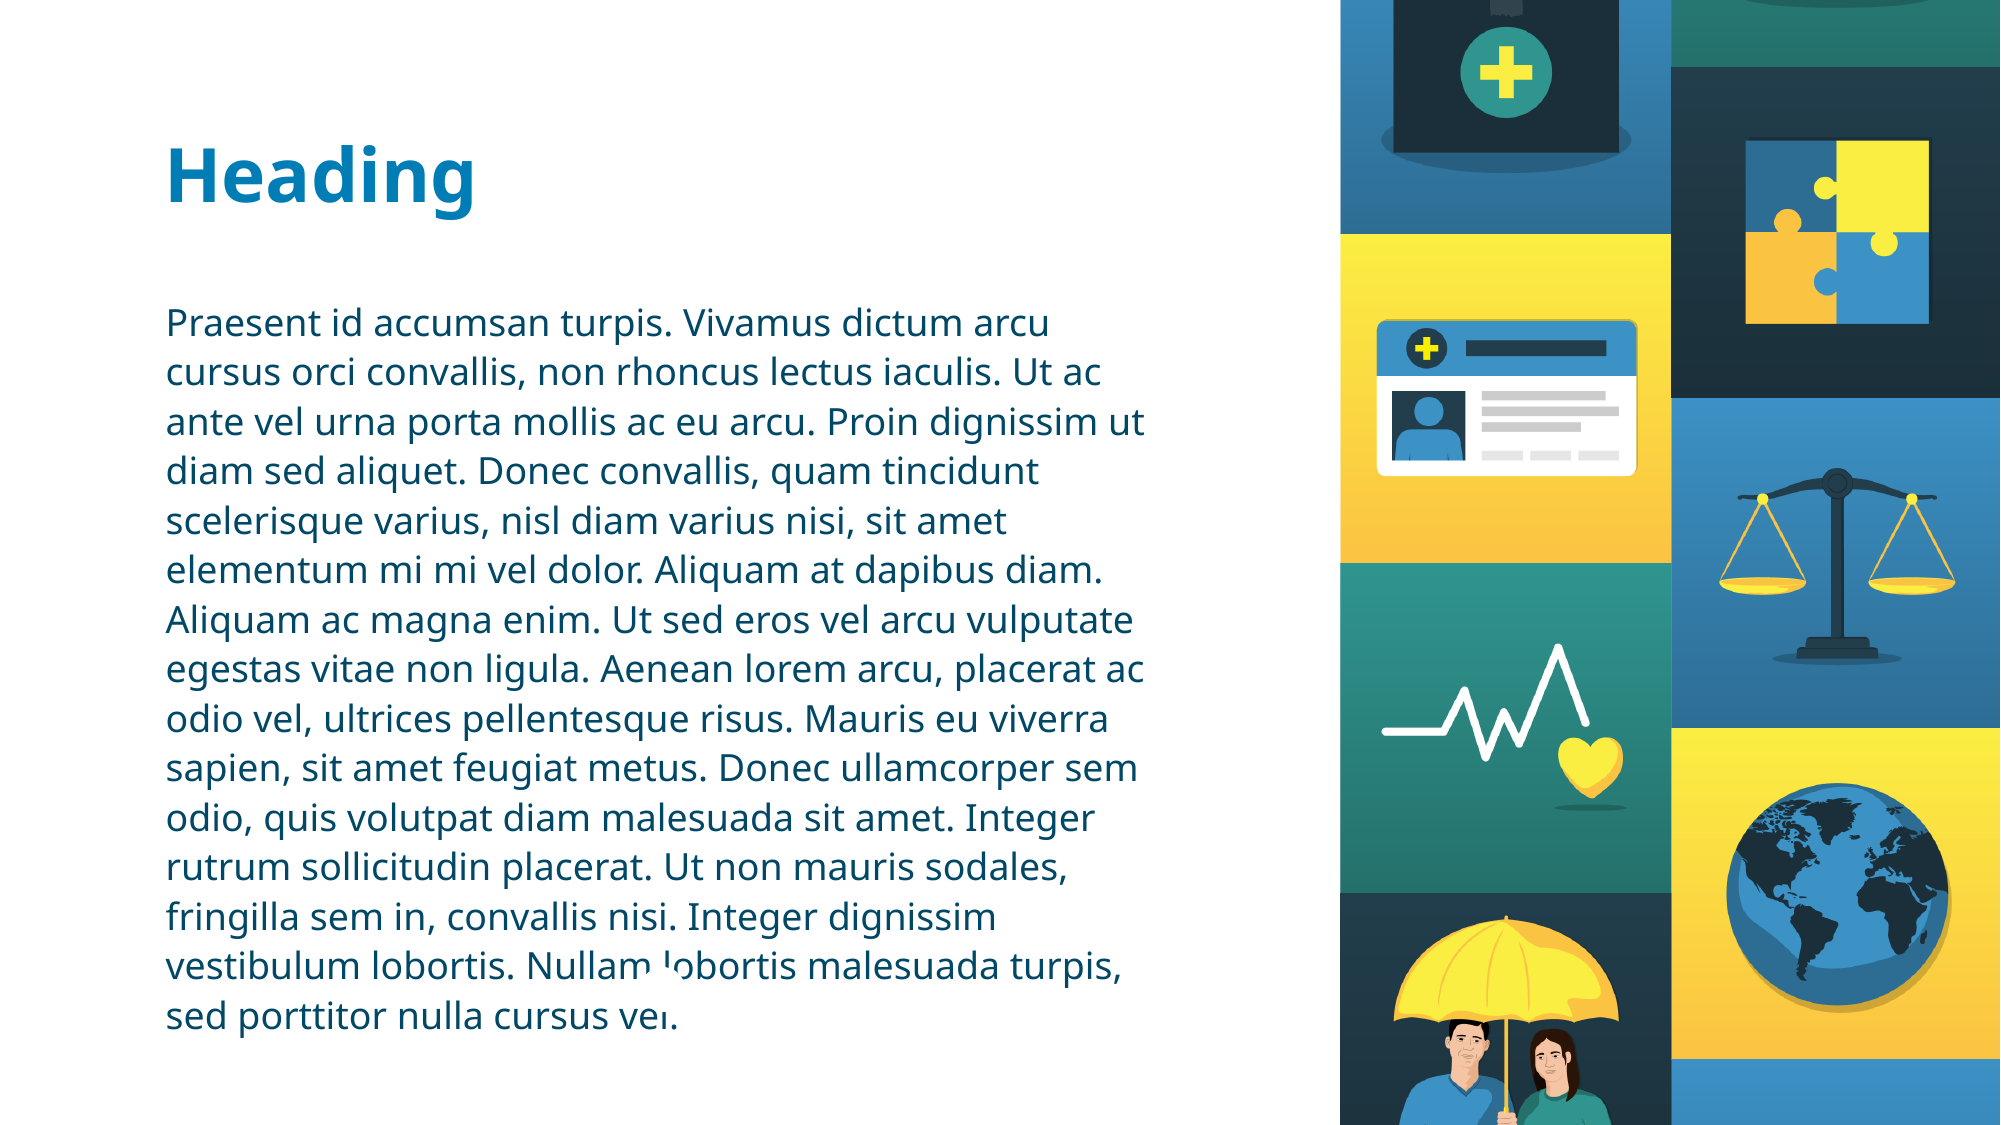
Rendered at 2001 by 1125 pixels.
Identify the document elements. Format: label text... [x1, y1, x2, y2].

list Heading [149, 120, 1190, 255]
list Praesent id accumsan turpis. Vivamus dictum arcu cursus orci convallis, non rhoncus lectus iaculis. Ut ac ante vel urna porta mollis ac eu arcu. Proin dignissim ut diam sed aliquet. Donec convallis, quam tincidunt scelerisque varius, nisl diam varius nisi, sit amet elementum mi mi vel dolor. Aliquam at dapibus diam. Aliquam ac magna enim. Ut sed eros vel arcu vulputate egestas vitae non ligula. Aenean lorem arcu, placerat ac odio vel, ultrices pellentesque risus. Mauris eu viverra sapien, sit amet feugiat metus. Donec ullamcorper sem odio, quis volutpat diam malesuada sit amet. Integer rutrum sollicitudin placerat. Ut non mauris sodales, fringilla sem in, convallis nisi. Integer dignissim vestibulum lobortis. Nullam lobortis malesuada turpis, sed porttitor nulla cursus vel. [150, 286, 1191, 1011]
picture [1340, 0, 2000, 1125]
text_box [639, 965, 687, 1014]
